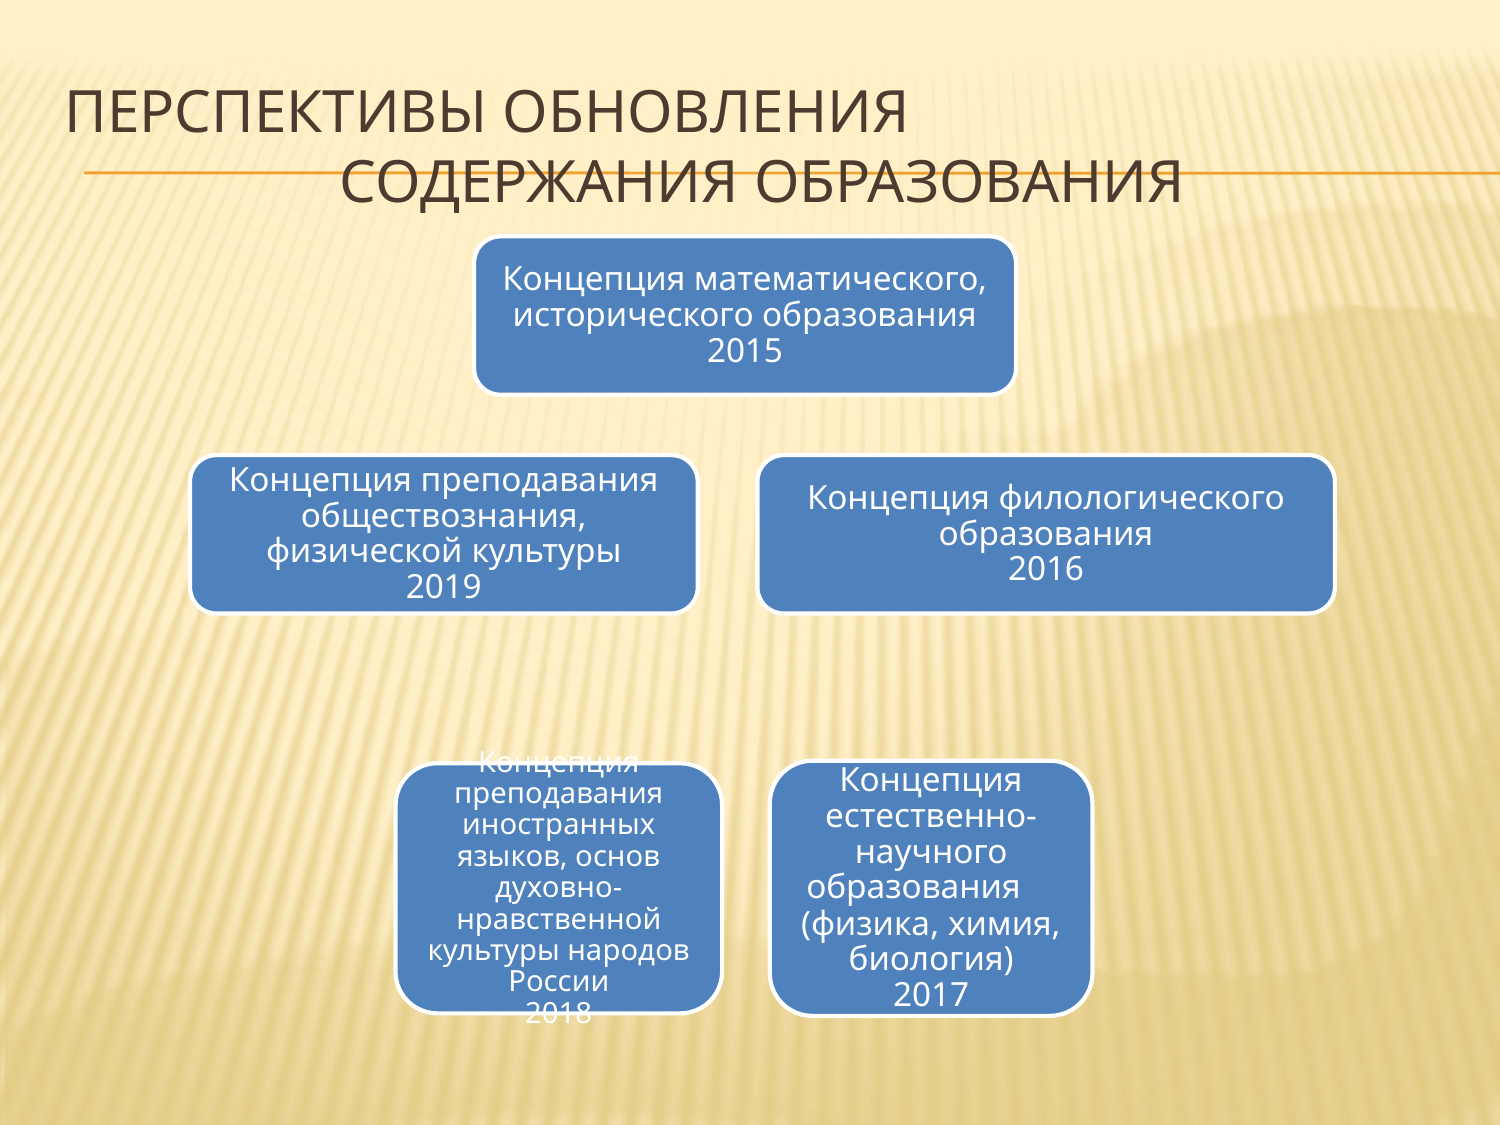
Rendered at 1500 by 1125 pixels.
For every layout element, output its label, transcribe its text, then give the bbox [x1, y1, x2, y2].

text_box Концепция математического, исторического образования 2015 [471, 234, 1019, 397]
text_box Концепция естественно-научного образования (физика, химия, биология) 2017 [767, 758, 1095, 1019]
text_box Концепция преподавания иностранных языков, основ духовно-нравственной культуры народов России 2018 [393, 761, 725, 1016]
text_box Перспективы обновления содержания образования [50, 75, 1475, 213]
picture [0, 0, 1500, 1125]
text_box Концепция преподавания обществознания, физической культуры 2019 [187, 452, 700, 616]
text_box Концепция филологического образования 2016 [755, 452, 1338, 616]
